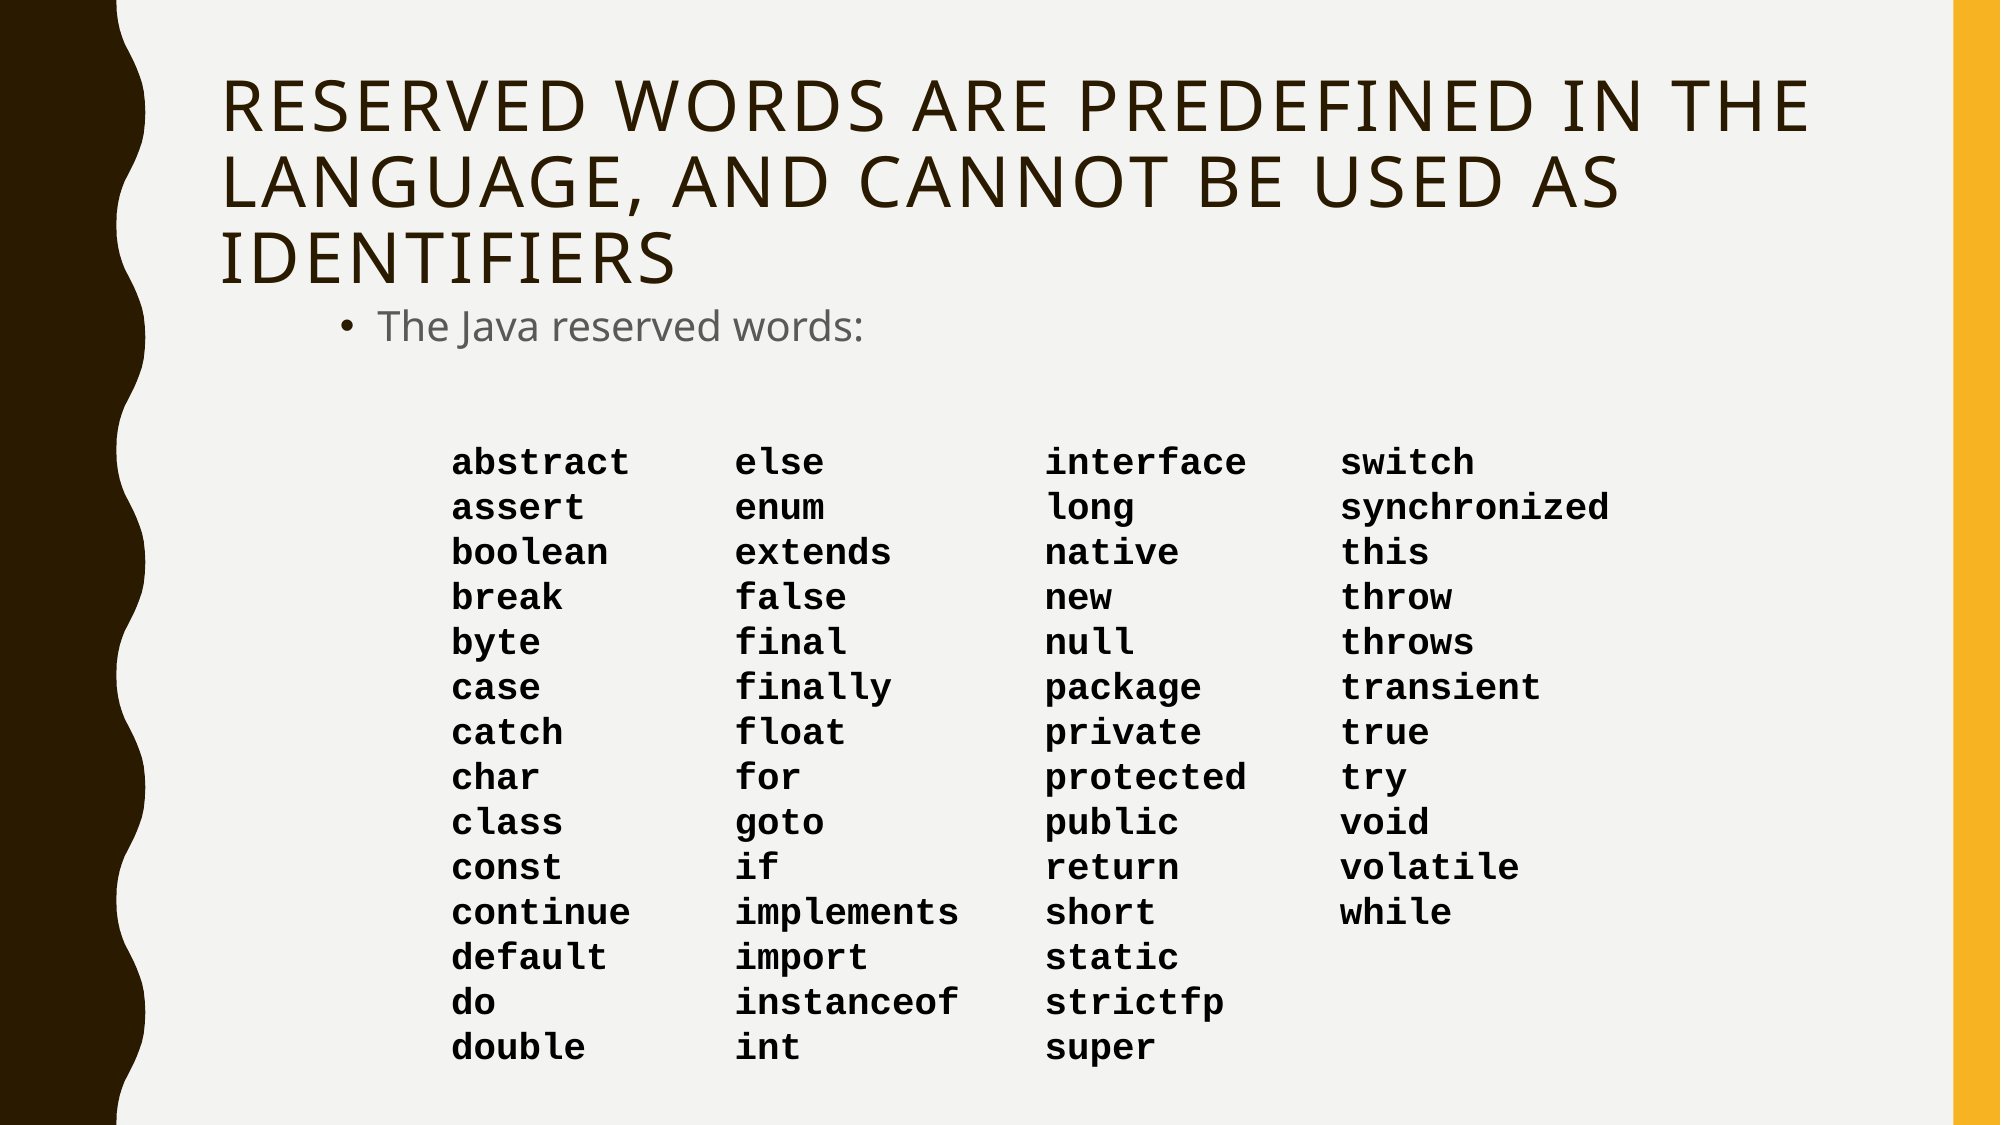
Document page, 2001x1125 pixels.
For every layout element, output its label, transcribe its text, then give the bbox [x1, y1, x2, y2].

text_box interface long native new null package private protected public return short static strictfp super [1029, 429, 1263, 1075]
text_box switch synchronized this throw throws transient true try void volatile while [1324, 429, 1625, 940]
list The Java reserved words: [324, 287, 1688, 469]
text_box abstract assert boolean break byte case catch char class const continue default do double [436, 429, 647, 1075]
text_box else enum extends false final finally float for goto if implements import instanceof int [719, 429, 975, 1075]
title Reserved Words are predefined in the language, and cannot be used as identifiers [205, 62, 1875, 308]
